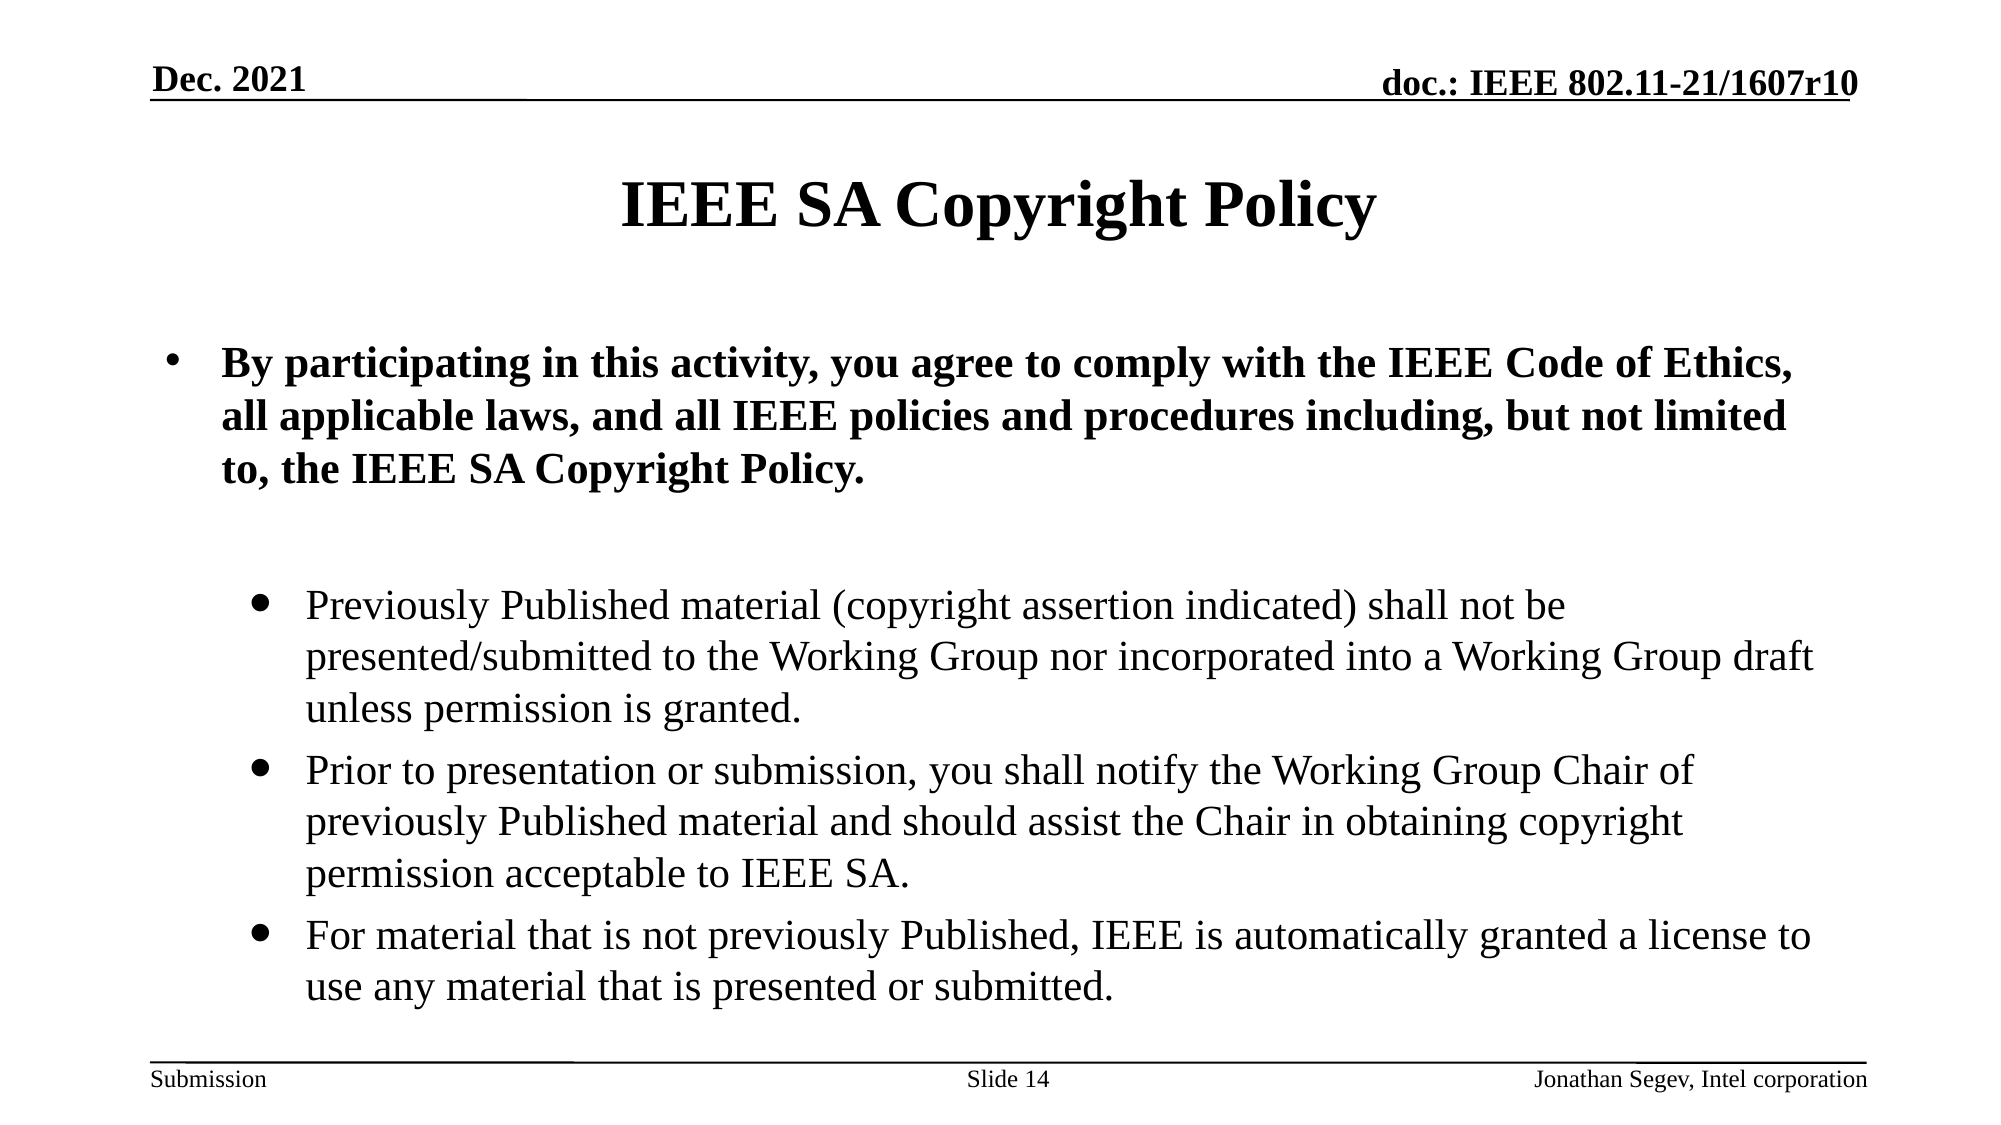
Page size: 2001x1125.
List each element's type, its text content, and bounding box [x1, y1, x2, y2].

title IEEE SA Copyright Policy [149, 112, 1850, 288]
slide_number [152, 54, 563, 100]
slide_number Slide 14 [950, 1061, 1067, 1123]
list By participating in this activity, you agree to comply with the IEEE Code of Ethics, all applicable laws, and all IEEE policies and procedures including, but not limited to, the IEEE SA Copyright Policy. Previously Published material (copyright assertion indicated) shall not be presented/submitted to the Working Group nor incorporated into a Working Group draft unless permission is granted. Prior to presentation or submission, you shall notify the Working Group Chair of previously Published material and should assist the Chair in obtaining copyright permission acceptable to IEEE SA. For material that is not previously Published, IEEE is automatically granted a license to use any material that is presented or submitted. [149, 324, 1850, 1000]
footer Jonathan Segev, Intel corporation [1171, 1061, 1869, 1093]
